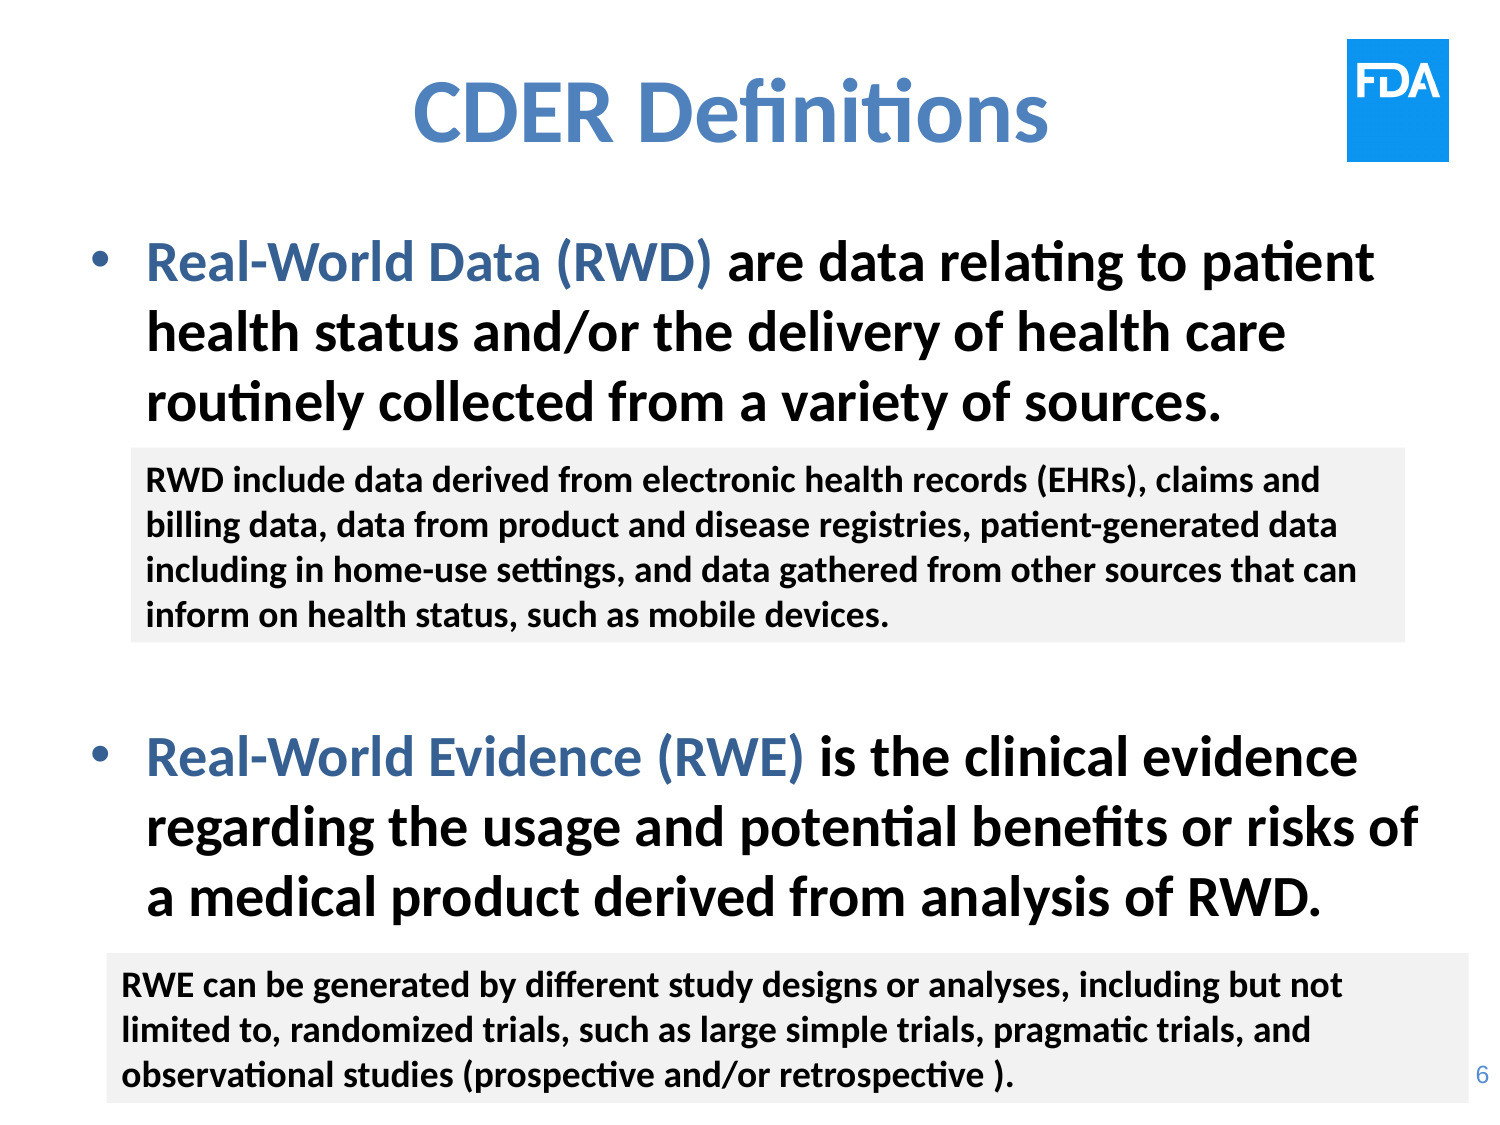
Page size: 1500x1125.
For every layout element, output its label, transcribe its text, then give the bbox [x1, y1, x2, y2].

list Real-World Data (RWD) are data relating to patient health status and/or the delivery of health care routinely collected from a variety of sources. Real-World Evidence (RWE) is the clinical evidence regarding the usage and potential benefits or risks of a medical product derived from analysis of RWD. [75, 215, 1438, 773]
text_box RWE can be generated by different study designs or analyses, including but not limited to, randomized trials, such as large simple trials, pragmatic trials, and observational studies (prospective and/or retrospective ). [106, 953, 1469, 1103]
picture [1347, 39, 1449, 162]
title CDER Definitions [225, 35, 1239, 177]
text_box RWD include data derived from electronic health records (EHRs), claims and billing data, data from product and disease registries, patient-generated data including in home-use settings, and data gathered from other sources that can inform on health status, such as mobile devices. [130, 447, 1406, 643]
